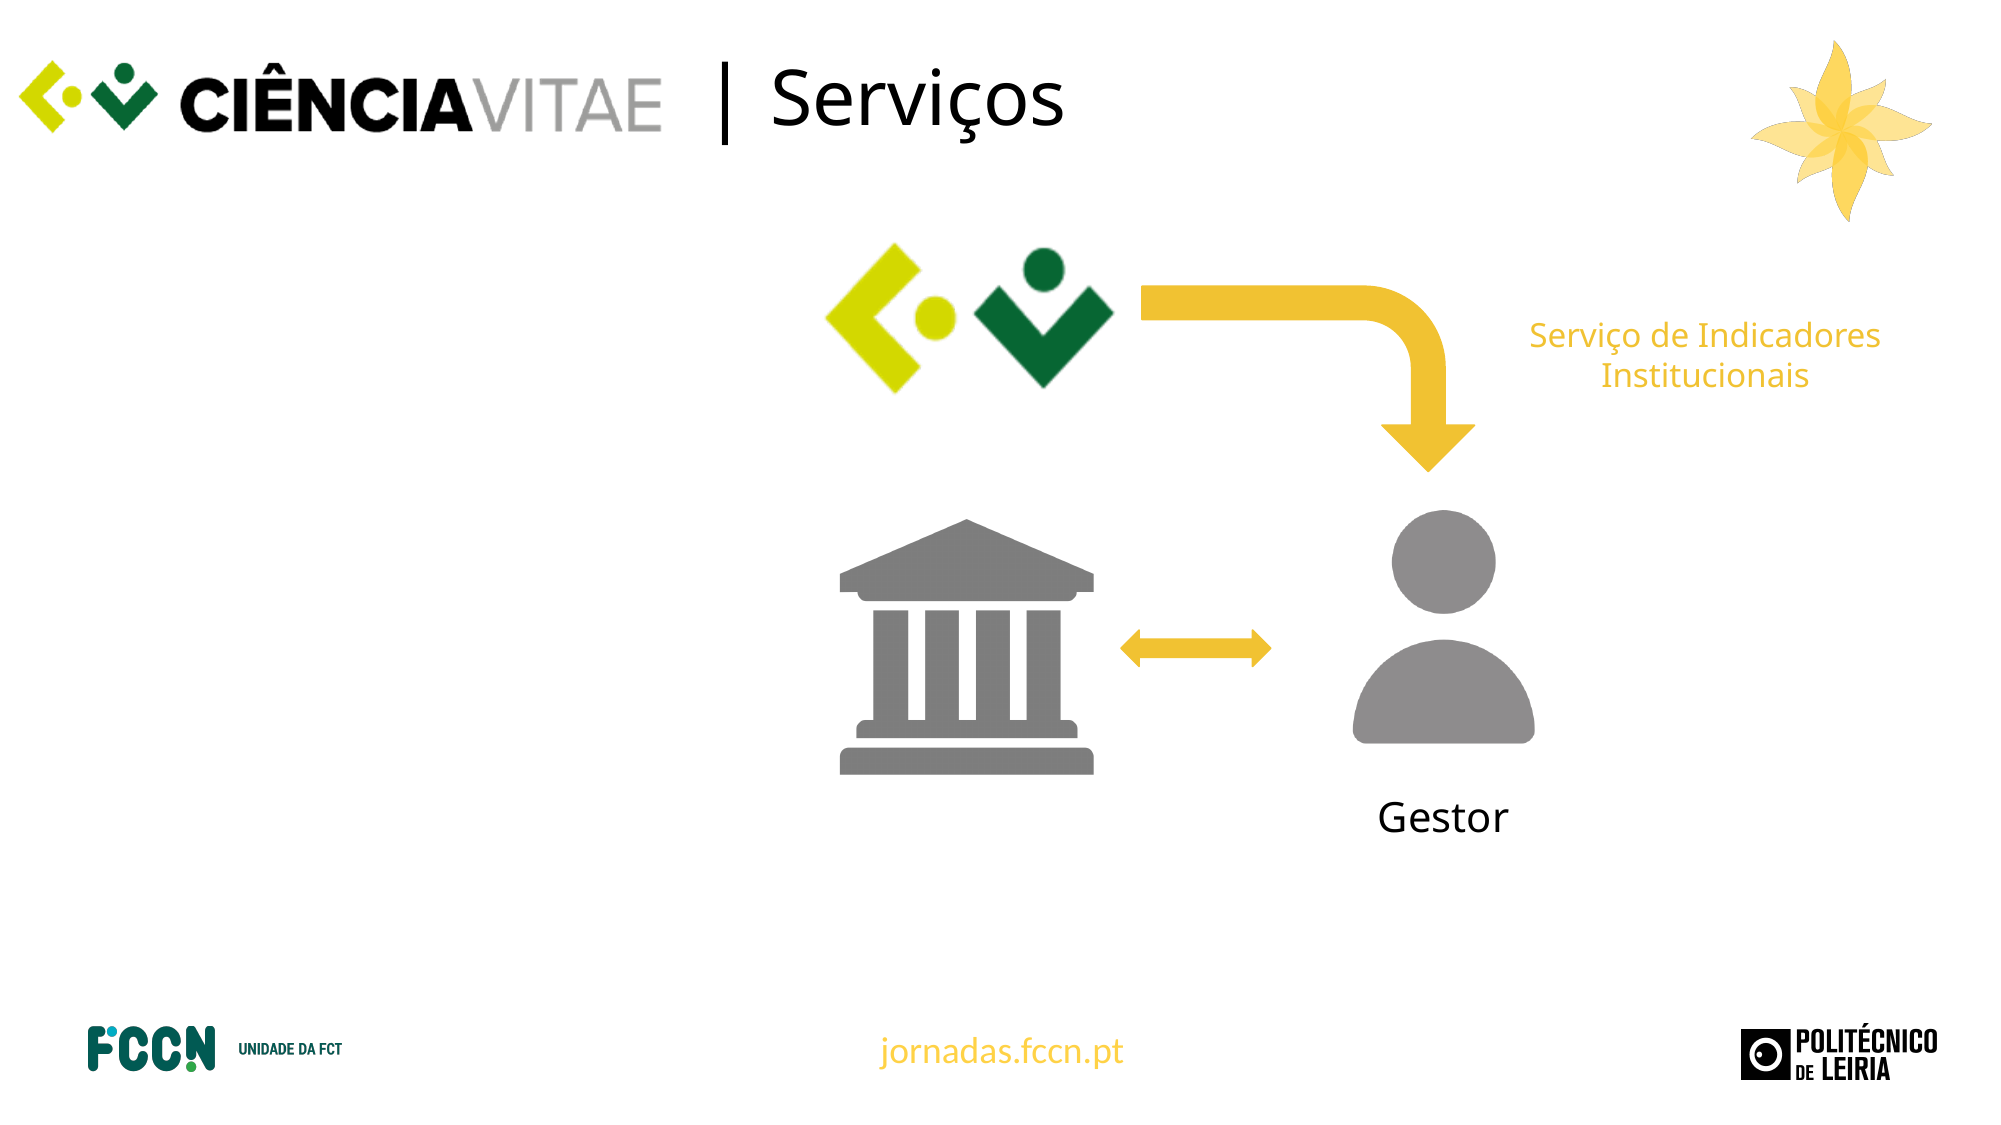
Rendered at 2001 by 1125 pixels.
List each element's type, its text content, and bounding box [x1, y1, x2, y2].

picture [1750, 159, 1932, 222]
text_box [1145, 286, 1475, 470]
picture [11, 49, 674, 140]
text_box Gestor [1216, 775, 1671, 936]
picture [833, 514, 1101, 782]
picture [1288, 471, 1599, 782]
picture [88, 1026, 342, 1072]
text_box [1120, 630, 1271, 667]
text_box Serviço de Indicadores Institucionais [1468, 299, 1943, 401]
picture [809, 220, 1141, 407]
text_box | Serviços [39, 24, 1943, 159]
picture [1741, 1023, 1937, 1080]
